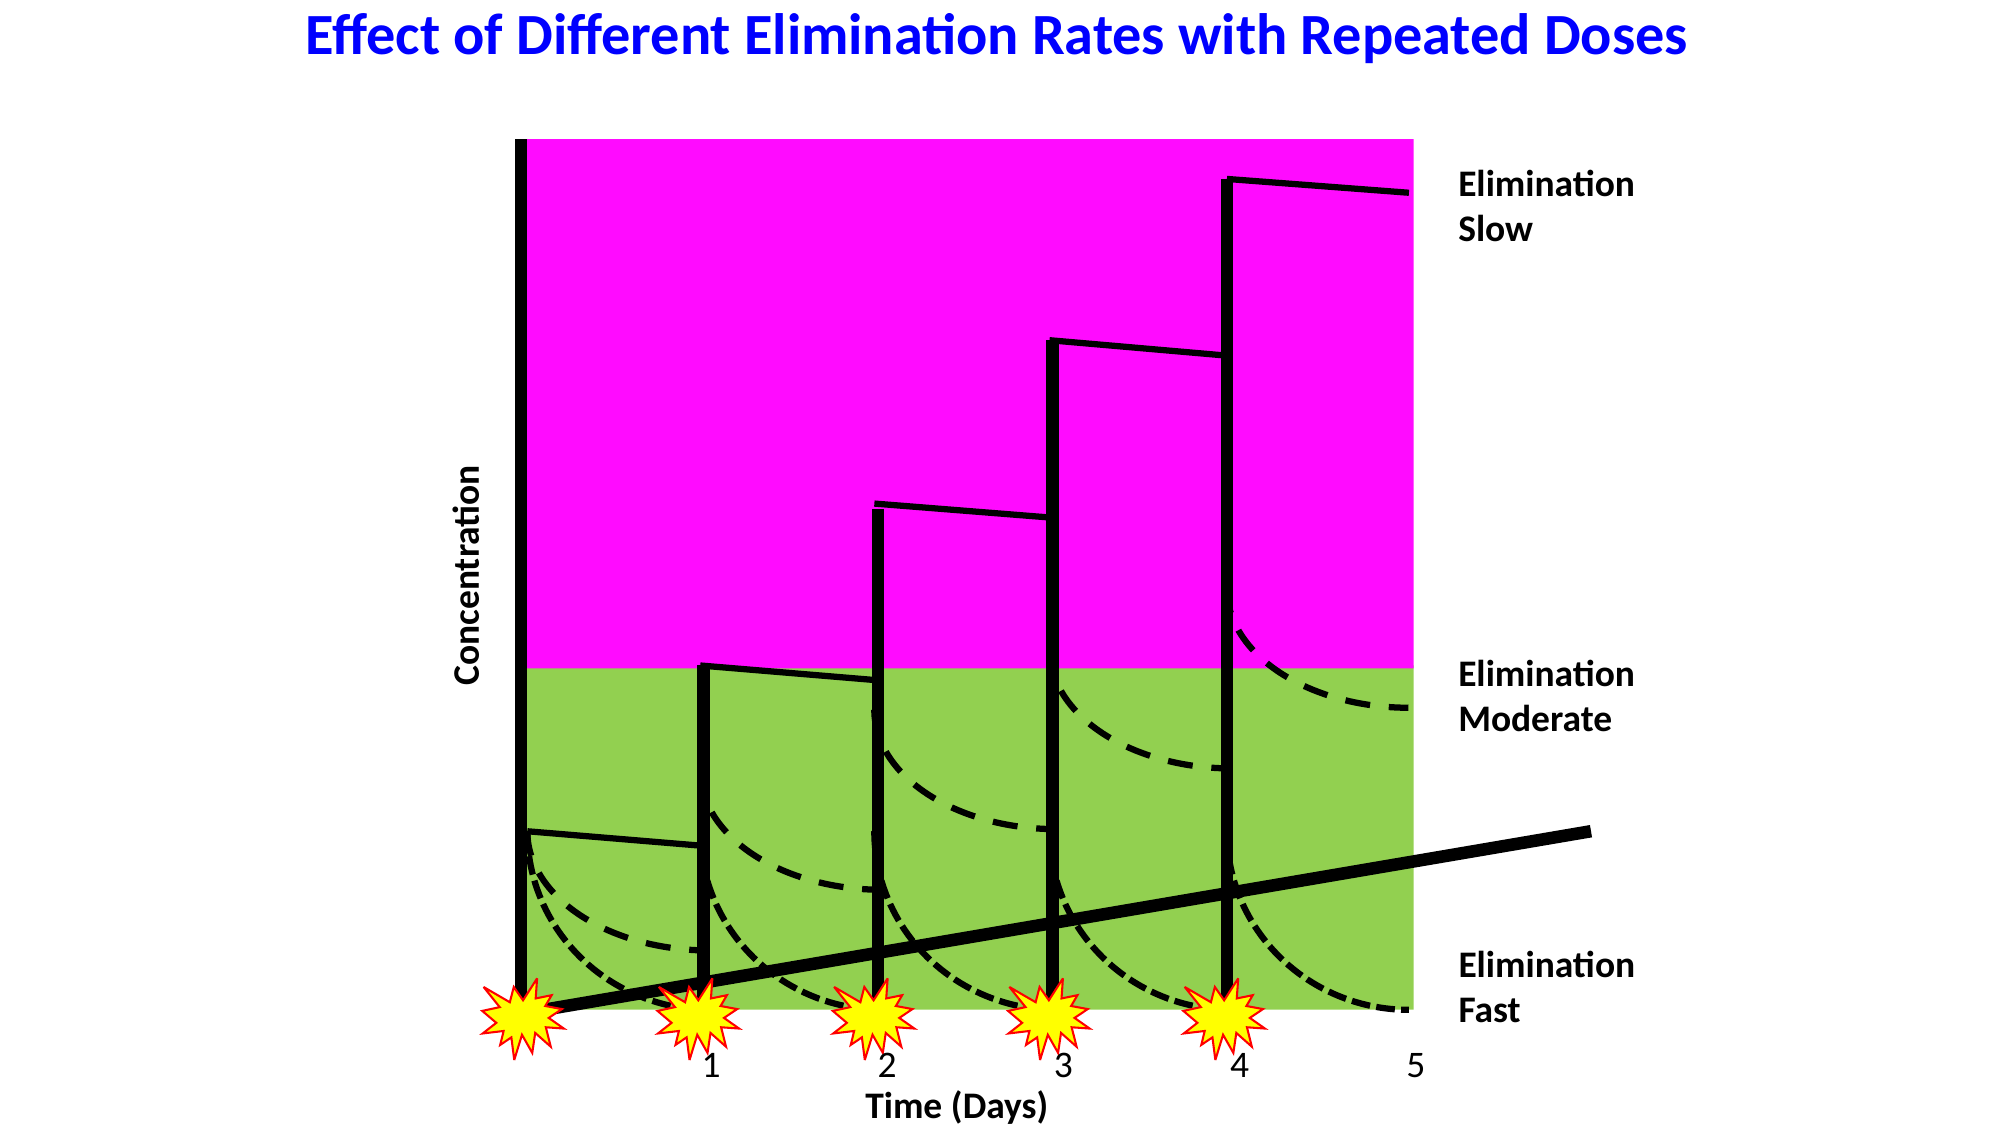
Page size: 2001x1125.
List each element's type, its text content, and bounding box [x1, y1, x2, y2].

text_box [879, 1009, 1052, 1014]
text_box Concentration [433, 450, 494, 701]
text_box [658, 984, 703, 1009]
text_box Time (Days) [850, 1073, 1064, 1125]
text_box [1053, 503, 1057, 519]
text_box [710, 770, 872, 831]
text_box [884, 952, 1016, 1009]
text_box [884, 709, 1046, 830]
text_box [1239, 869, 1409, 1009]
text_box [1233, 898, 1379, 1009]
text_box [884, 669, 1046, 709]
text_box [520, 138, 1415, 669]
text_box 3 [1039, 1032, 1089, 1093]
text_box [884, 893, 910, 945]
text_box Effect of Different Elimination Rates with Repeated Doses [291, 0, 1704, 74]
text_box [1008, 984, 1052, 1009]
text_box Elimination Fast [1443, 932, 1651, 1037]
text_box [704, 831, 710, 847]
text_box [884, 751, 1046, 831]
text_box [1228, 1009, 1409, 1014]
text_box 2 [862, 1032, 913, 1093]
text_box [527, 847, 697, 989]
text_box 4 [1215, 1032, 1265, 1093]
text_box Elimination Slow [1443, 151, 1651, 257]
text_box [527, 831, 703, 847]
text_box [710, 831, 872, 966]
text_box Elimination Moderate [1443, 641, 1651, 746]
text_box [874, 503, 1052, 519]
text_box [1180, 1014, 1269, 1061]
text_box [710, 681, 872, 770]
text_box [1233, 831, 1409, 885]
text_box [879, 665, 883, 681]
text_box [776, 961, 872, 1007]
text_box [704, 665, 877, 681]
text_box [675, 993, 686, 999]
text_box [1228, 178, 1409, 193]
text_box [1059, 649, 1221, 769]
text_box [829, 1014, 919, 1048]
text_box [704, 977, 740, 1009]
text_box [1228, 977, 1266, 1009]
text_box [713, 977, 842, 1009]
text_box [522, 977, 565, 1009]
text_box [1053, 977, 1091, 1009]
text_box [833, 984, 877, 1009]
text_box [479, 984, 568, 1061]
text_box [1183, 984, 1226, 1009]
text_box [1059, 926, 1191, 1009]
text_box [1233, 669, 1415, 855]
text_box [592, 1000, 669, 1009]
text_box [884, 831, 1046, 940]
text_box 1 [686, 1032, 736, 1093]
text_box [879, 977, 916, 1009]
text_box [1053, 1009, 1226, 1014]
text_box [645, 996, 671, 1007]
text_box [527, 852, 622, 1002]
text_box [1059, 831, 1221, 913]
text_box 5 [1391, 1032, 1442, 1093]
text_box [521, 1009, 703, 1014]
text_box [1233, 588, 1409, 709]
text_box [704, 1009, 877, 1014]
text_box [921, 931, 1046, 1007]
text_box [1076, 901, 1221, 1007]
text_box [1059, 690, 1221, 831]
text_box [1053, 340, 1226, 357]
text_box [527, 669, 697, 831]
text_box [1409, 868, 1415, 1011]
text_box [710, 893, 760, 974]
text_box [1059, 893, 1068, 915]
text_box [710, 811, 724, 831]
text_box [1004, 1014, 1094, 1060]
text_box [1228, 340, 1232, 357]
text_box [654, 1014, 743, 1048]
